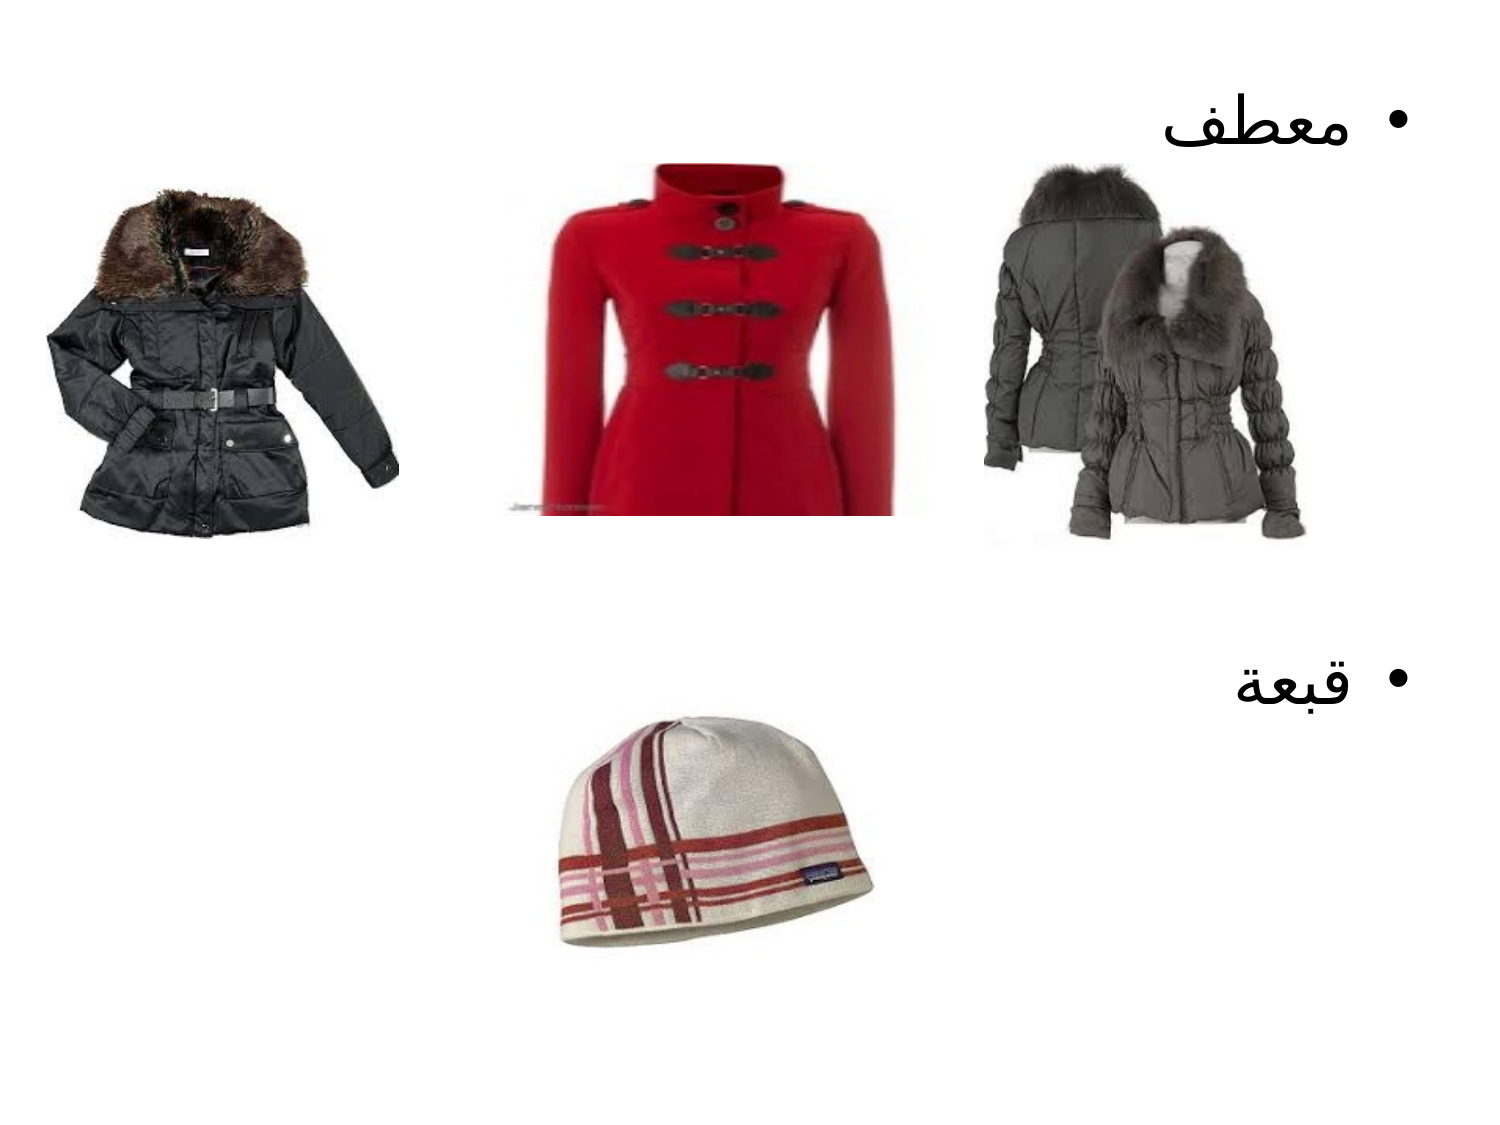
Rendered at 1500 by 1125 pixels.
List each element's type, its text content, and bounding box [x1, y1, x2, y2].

picture [527, 679, 903, 993]
picture [984, 163, 1307, 546]
list معطف قبعة [75, 70, 1425, 1005]
picture [503, 163, 937, 516]
picture [46, 187, 399, 540]
